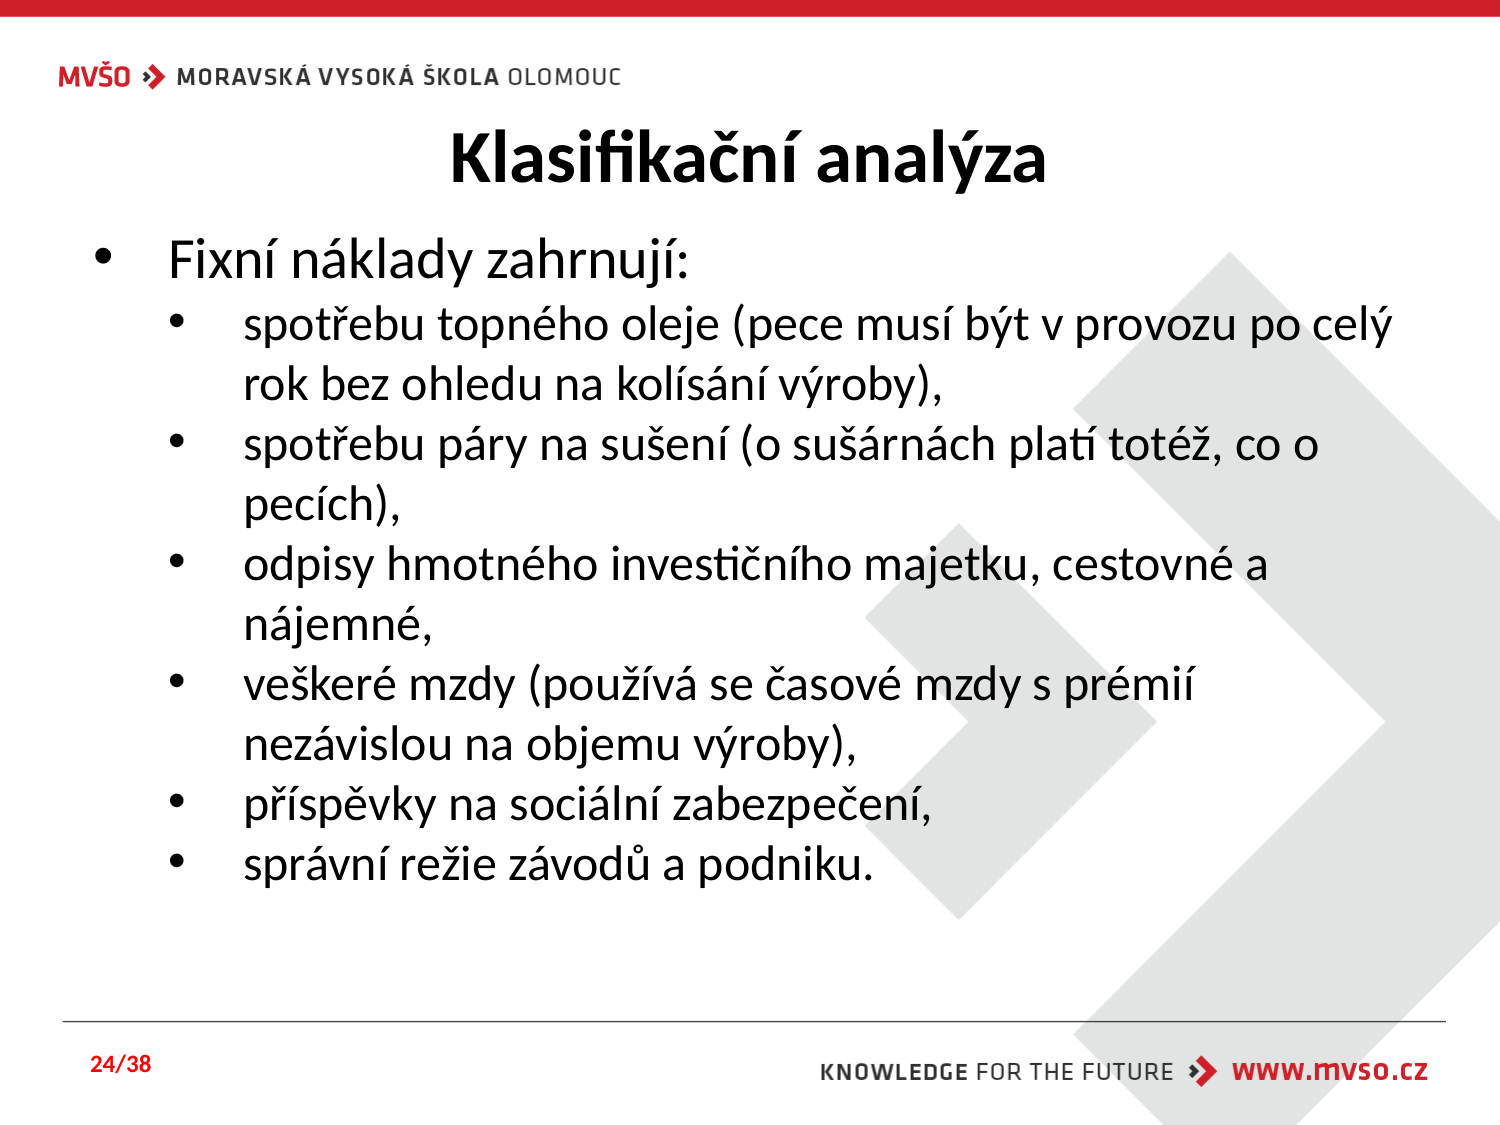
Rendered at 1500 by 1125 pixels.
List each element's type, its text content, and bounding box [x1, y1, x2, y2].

text_box 24/38 [74, 1040, 213, 1085]
picture [0, 0, 1500, 1125]
list Fixní náklady zahrnují: spotřebu topného oleje (pece musí být v provozu po celý rok bez ohledu na kolísání výroby), spotřebu páry na sušení (o sušárnách platí totéž, co o pecích), odpisy hmotného investičního majetku, cestovné a nájemné, veškeré mzdy (používá se časové mzdy s prémií nezávislou na objemu výroby), příspěvky na sociální zabezpečení, správní režie závodů a podniku. [75, 213, 1425, 1009]
title Klasifikační analýza [75, 71, 1425, 213]
